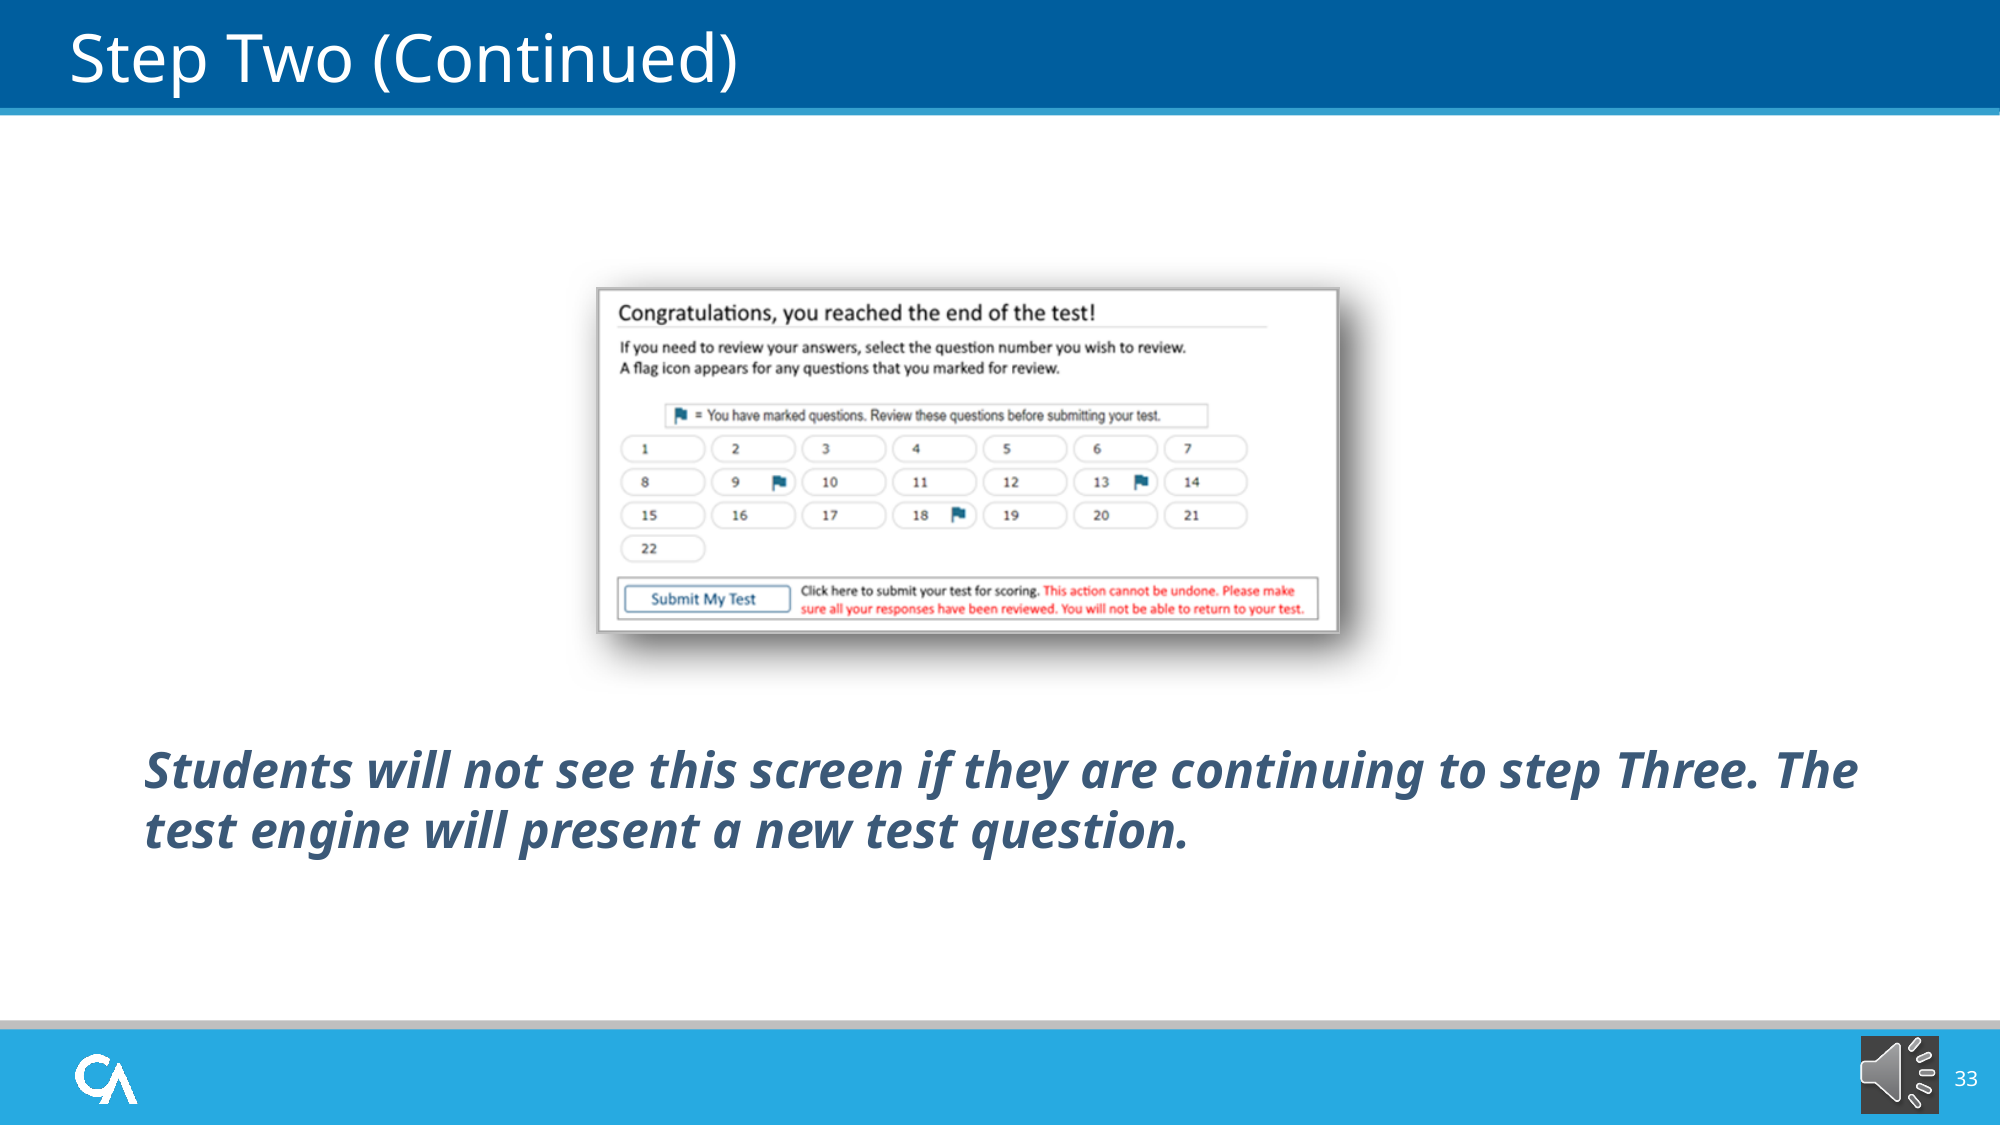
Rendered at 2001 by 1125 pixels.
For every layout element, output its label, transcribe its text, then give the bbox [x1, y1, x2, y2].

picture [75, 1054, 138, 1104]
title Step Two (Continued) [69, 10, 1878, 96]
text_box Students will not see this screen if they are continuing to step Three. The test engine will present a new test question. [129, 731, 1968, 877]
slide_number 33 [1940, 1057, 1993, 1103]
picture [1859, 1034, 1940, 1115]
picture [597, 288, 1339, 633]
